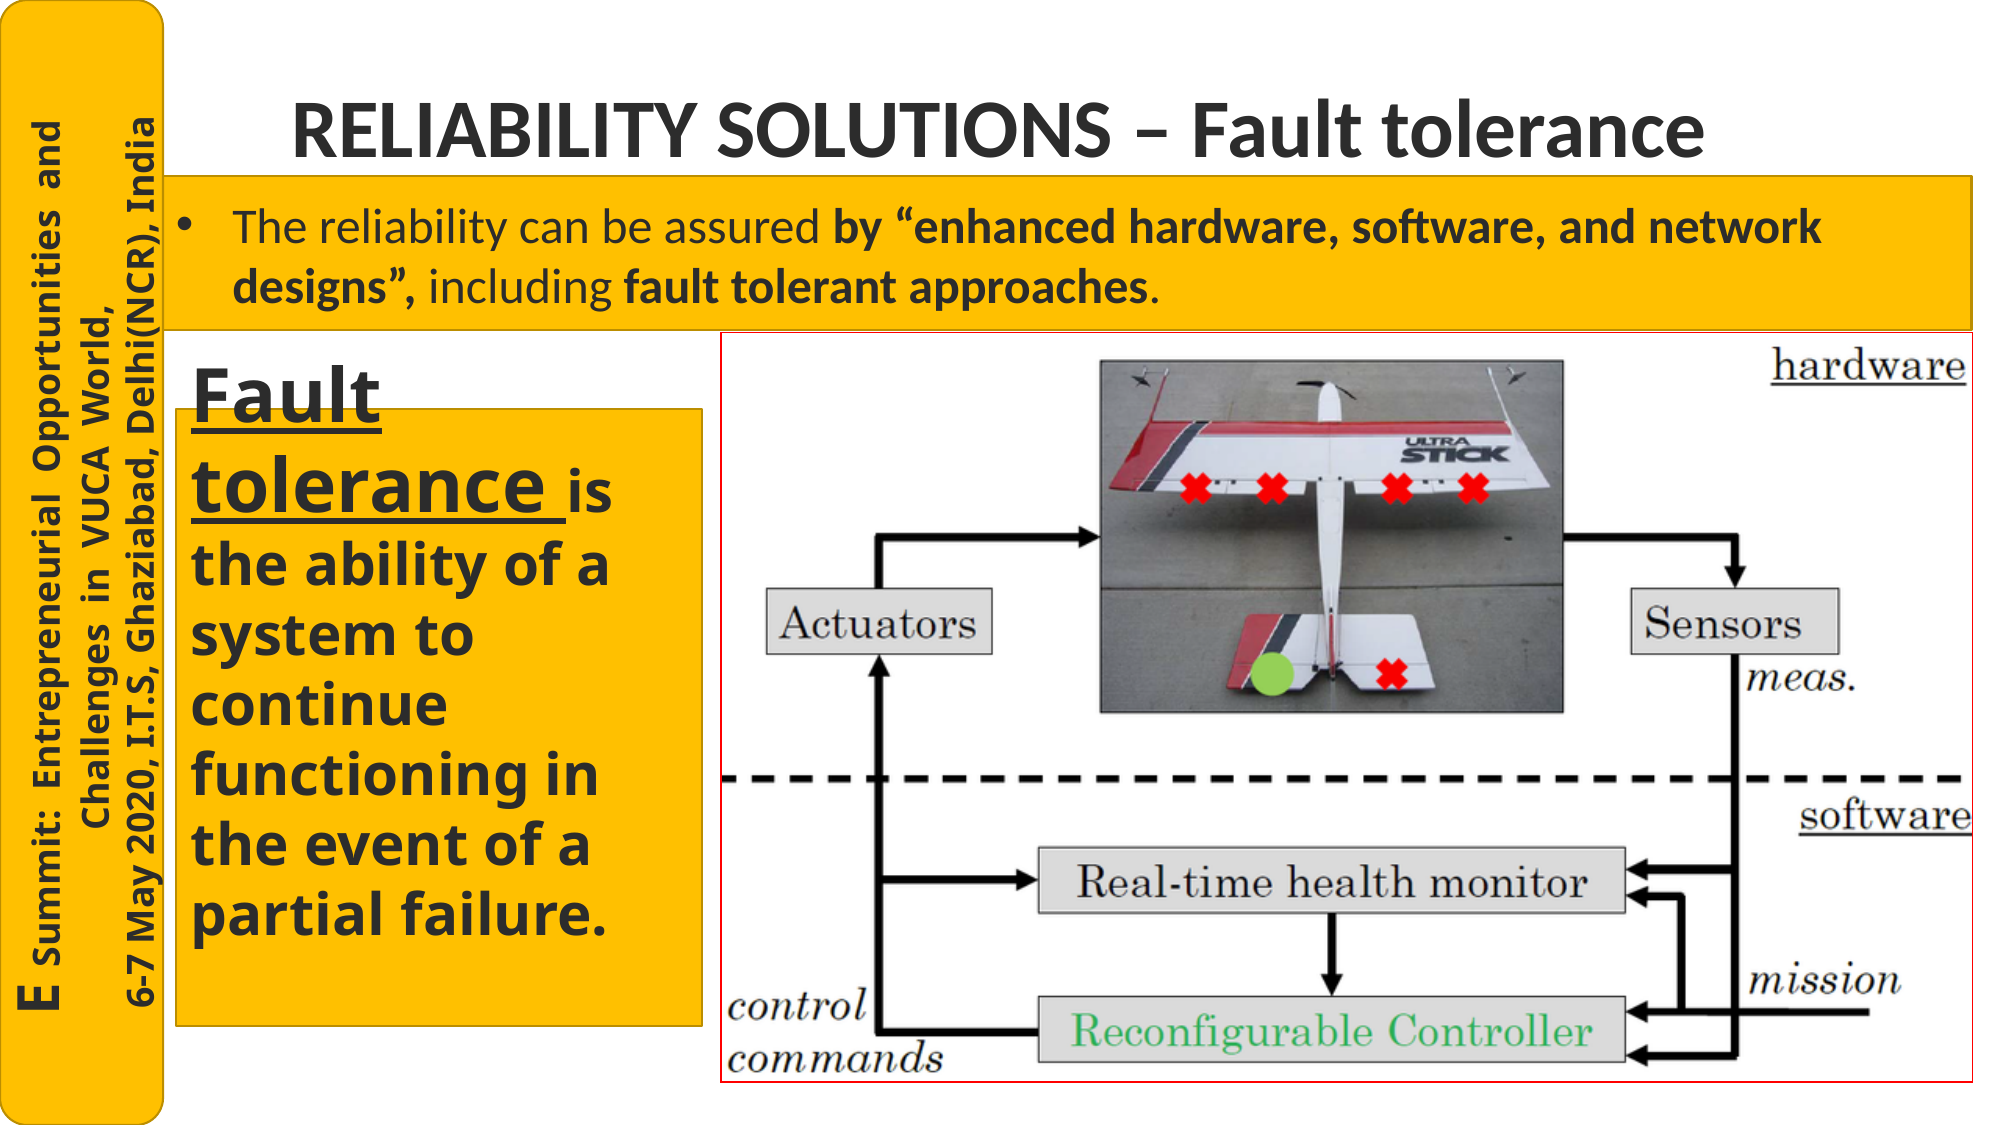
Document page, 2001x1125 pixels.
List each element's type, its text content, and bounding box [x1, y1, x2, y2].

title RELIABILITY SOLUTIONS – Fault tolerance [197, 46, 1803, 175]
text_box Fault tolerance is the ability of a system to continue functioning in the event of a partial failure. [175, 408, 703, 1027]
text_box The reliability can be assured by “enhanced hardware, software, and network designs”, including fault tolerant approaches. [165, 175, 1973, 331]
picture [721, 332, 1972, 1082]
text_box E Summit: Entrepreneurial Opportunities and Challenges in VUCA World, 6-7 May 2020, I.T.S, Ghaziabad, Delhi(NCR), India [0, 0, 165, 1125]
